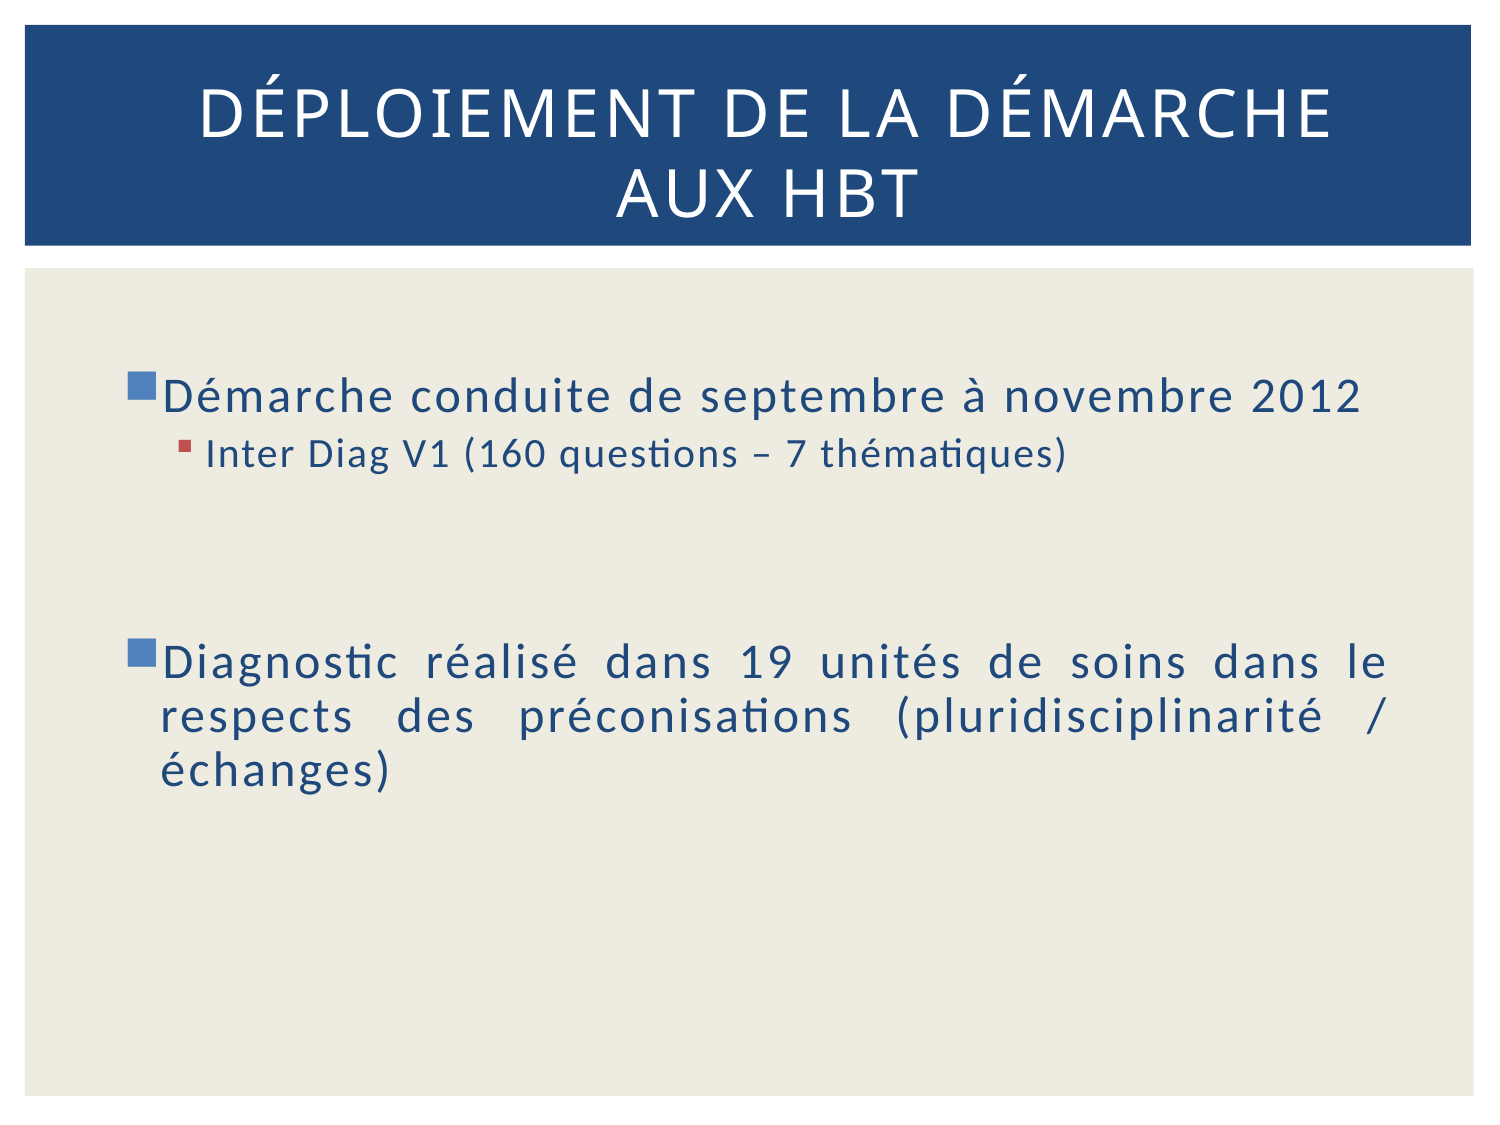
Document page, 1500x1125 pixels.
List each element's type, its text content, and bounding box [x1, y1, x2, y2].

title Déploiement de la démarche aux HBT [159, 42, 1376, 259]
list Démarche conduite de septembre à novembre 2012 Inter Diag V1 (160 questions – 7 thématiques) Diagnostic réalisé dans 19 unités de soins dans le respects des préconisations (pluridisciplinarité / échanges) [100, 361, 1406, 1000]
